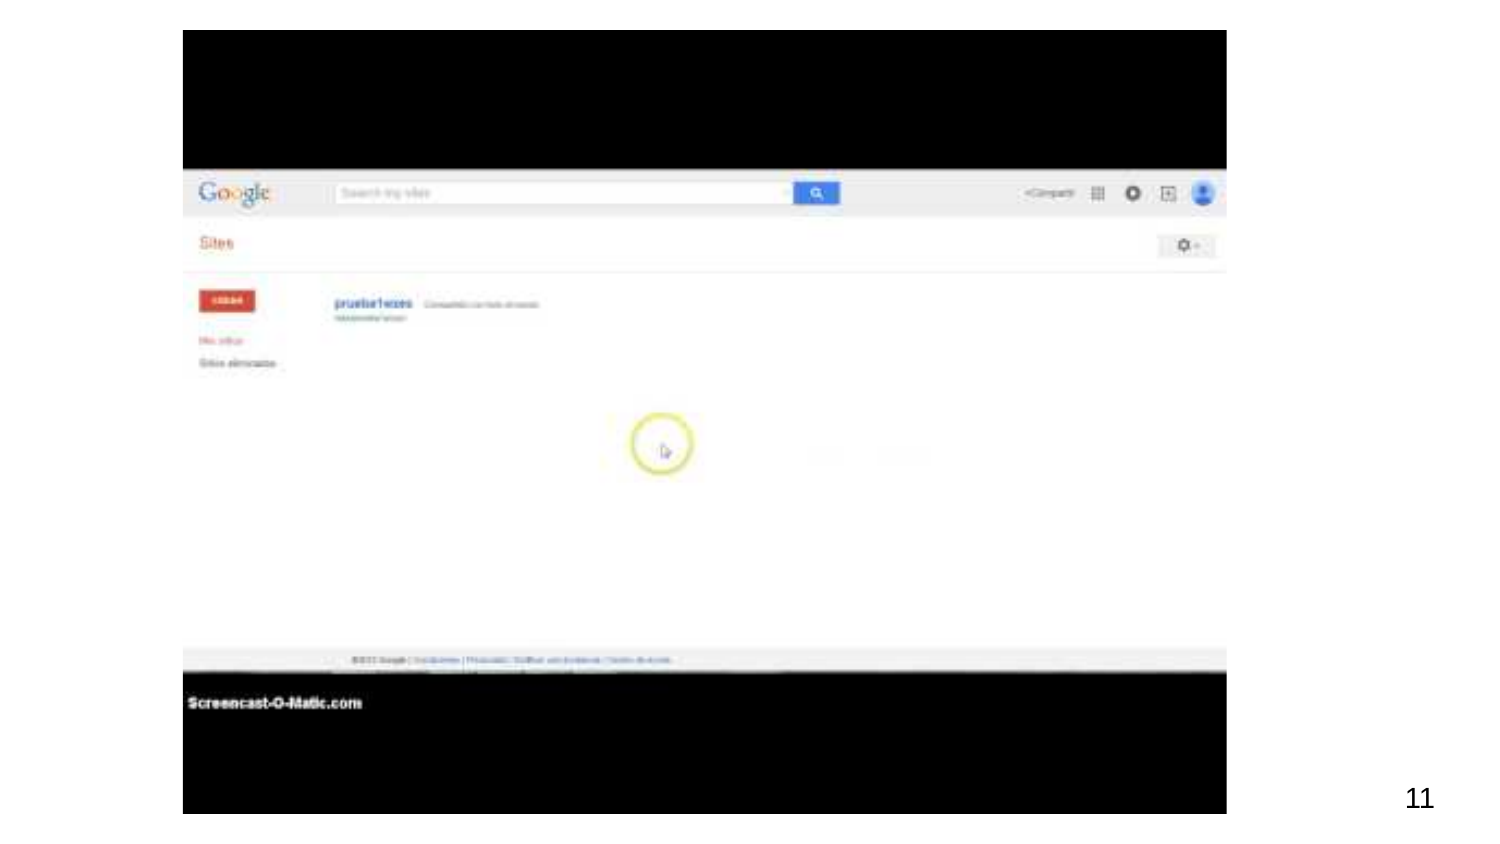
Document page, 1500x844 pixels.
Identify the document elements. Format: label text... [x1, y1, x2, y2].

slide_number ‹#› [1389, 764, 1480, 830]
text_box [182, 30, 1227, 814]
